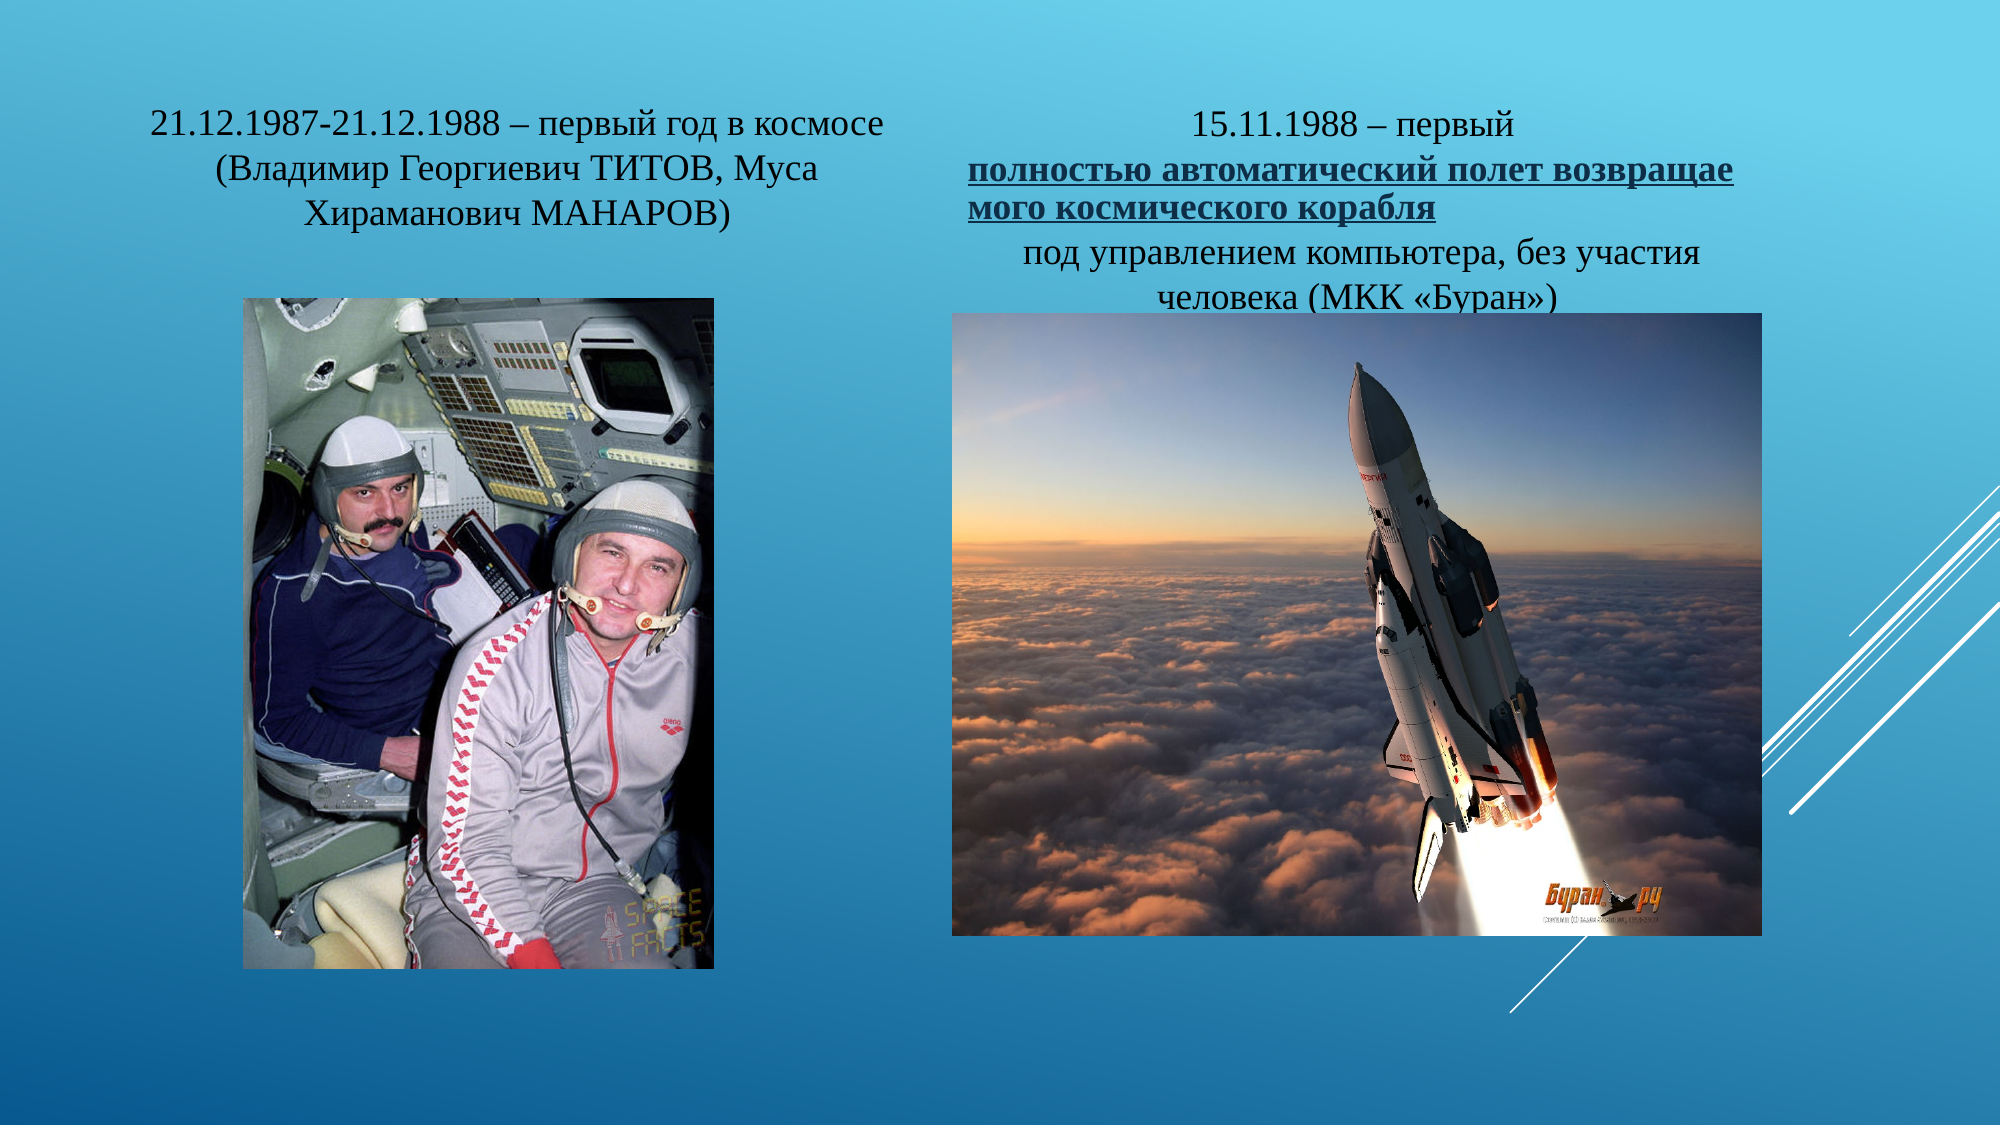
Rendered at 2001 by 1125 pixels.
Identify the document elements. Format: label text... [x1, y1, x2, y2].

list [952, 313, 1762, 936]
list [243, 298, 714, 969]
list 21.12.1987-21.12.1988 – первый год в космосе (Владимир Георгиевич ТИТОВ, Муса Хираманович МАНАРОВ) [112, 112, 923, 241]
list 15.11.1988 – первый полностью автоматический полет возвращаемого космического корабля под управлением компьютера, без участия человека (МКК «Буран») [952, 112, 1763, 287]
